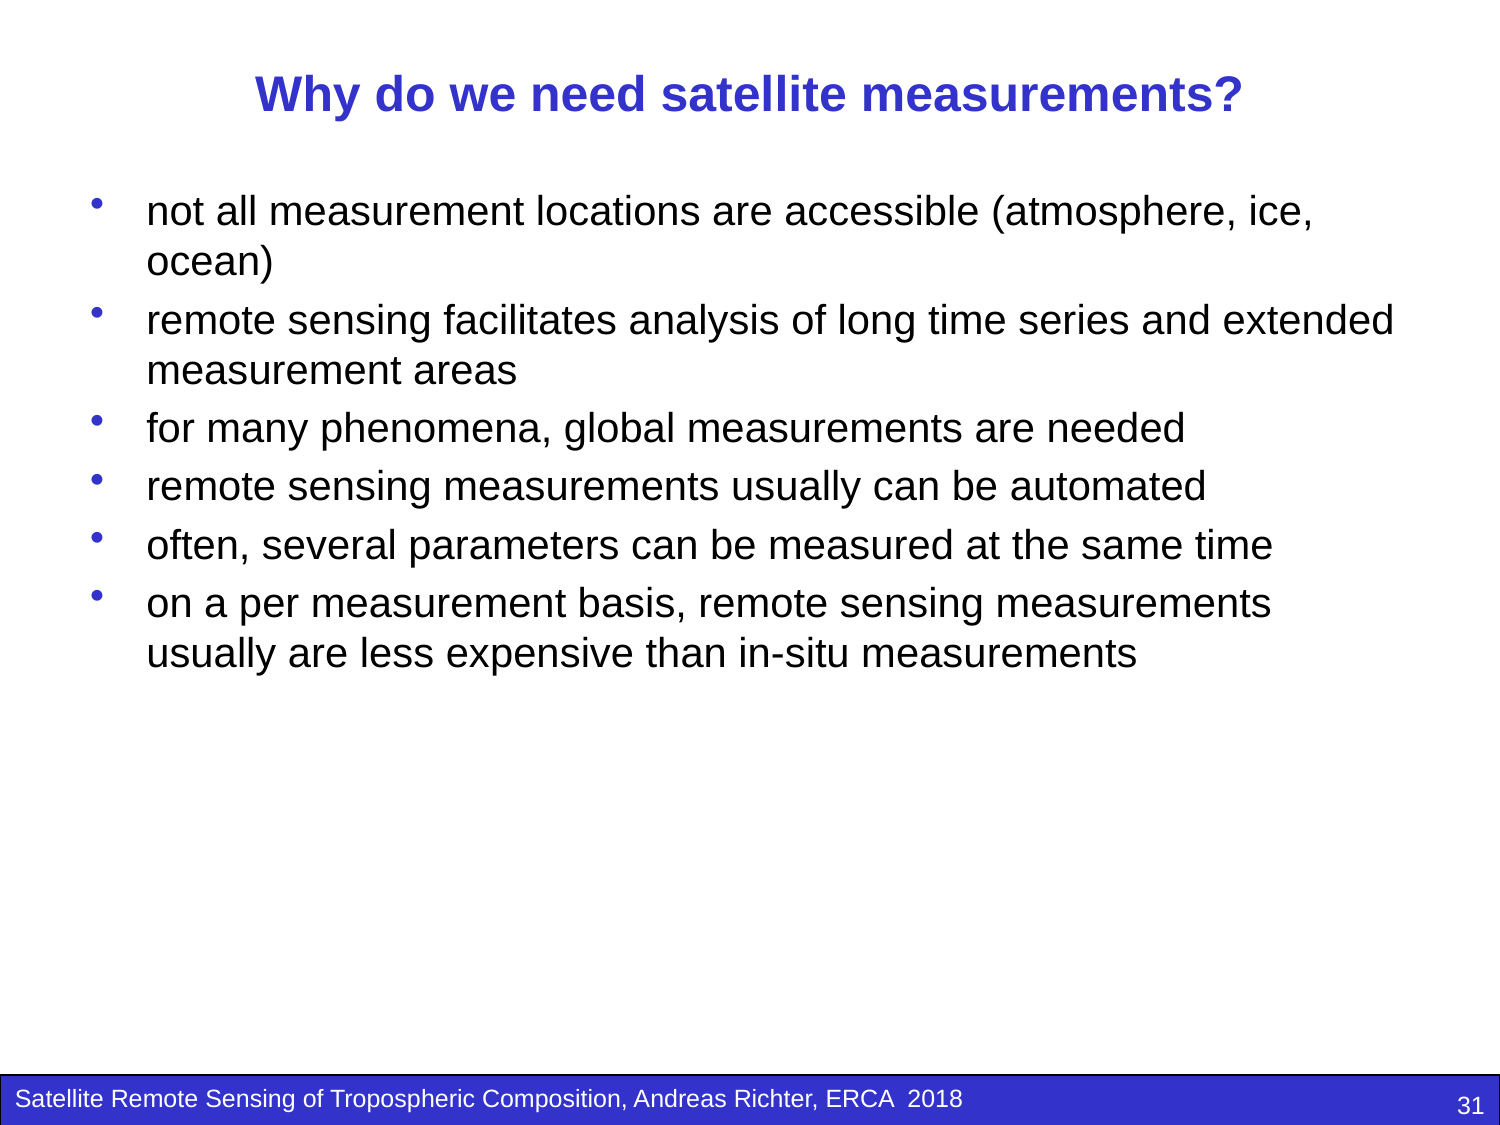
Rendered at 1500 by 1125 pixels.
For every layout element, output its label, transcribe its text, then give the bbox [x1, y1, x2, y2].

title Why do we need satellite measurements? [75, 45, 1425, 139]
list not all measurement locations are accessible (atmosphere, ice, ocean) remote sensing facilitates analysis of long time series and extended measurement areas for many phenomena, global measurements are needed remote sensing measurements usually can be automated often, several parameters can be measured at the same time on a per measurement basis, remote sensing measurements usually are less expensive than in-situ measurements [75, 176, 1425, 1005]
slide_number 31 [1187, 1082, 1500, 1125]
